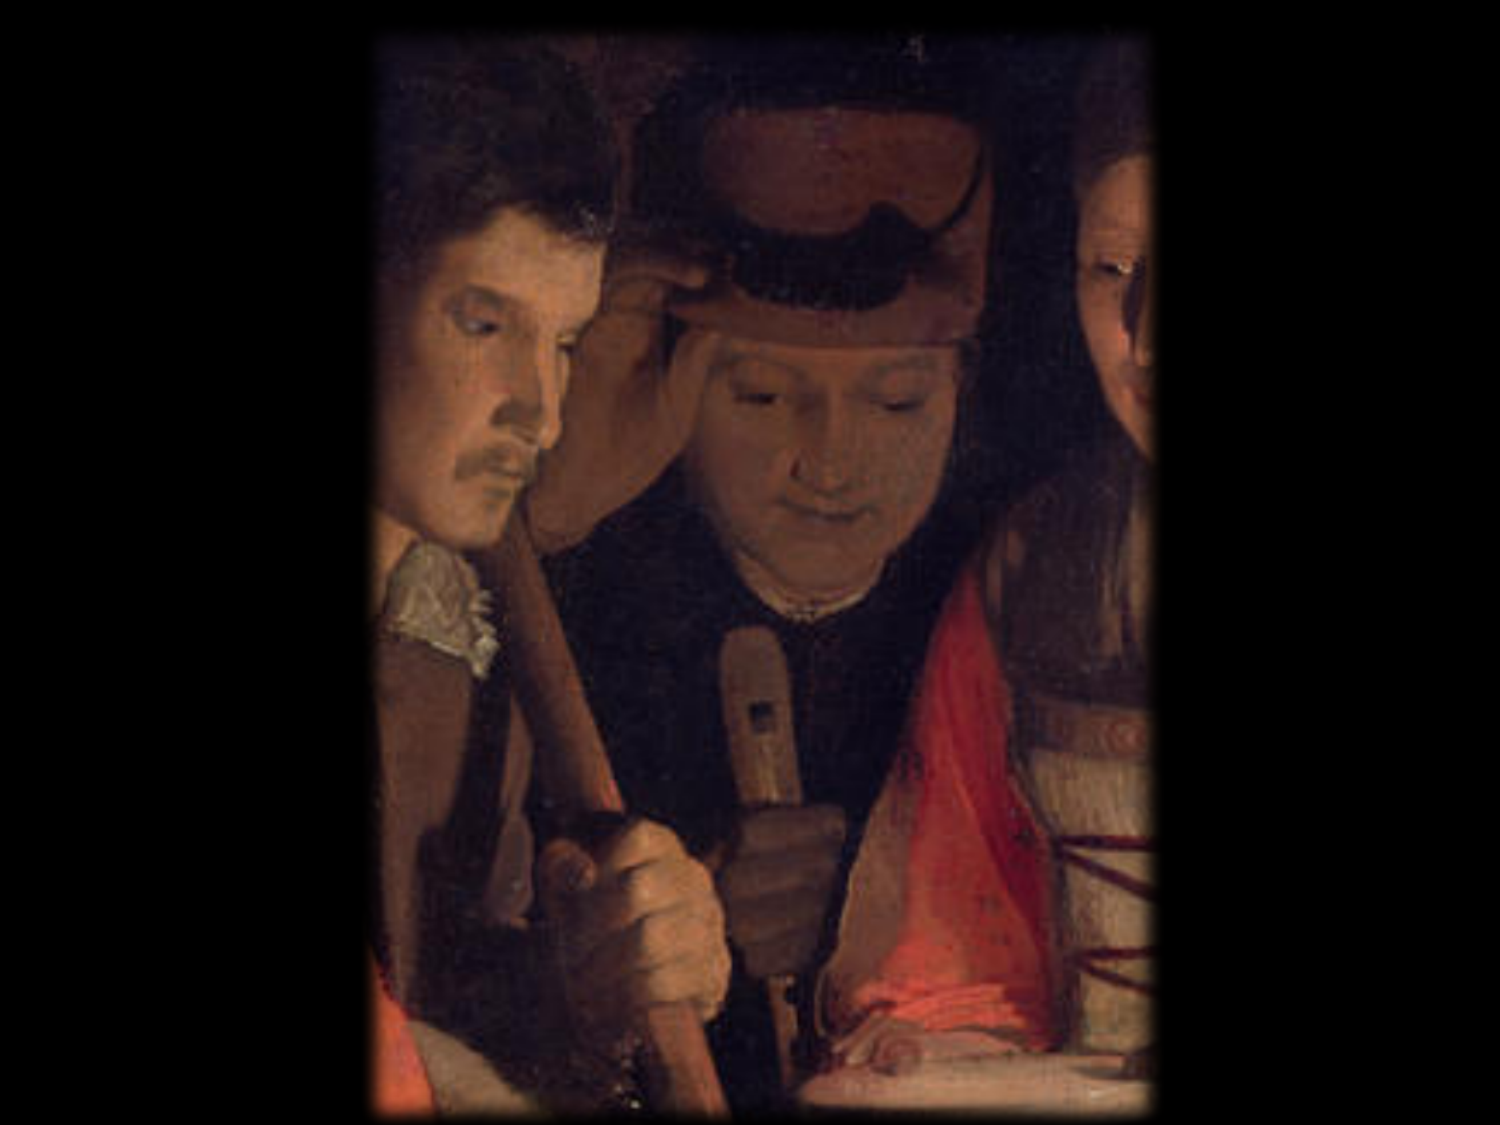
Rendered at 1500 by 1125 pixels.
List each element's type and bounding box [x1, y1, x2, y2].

picture [359, 18, 1164, 1125]
